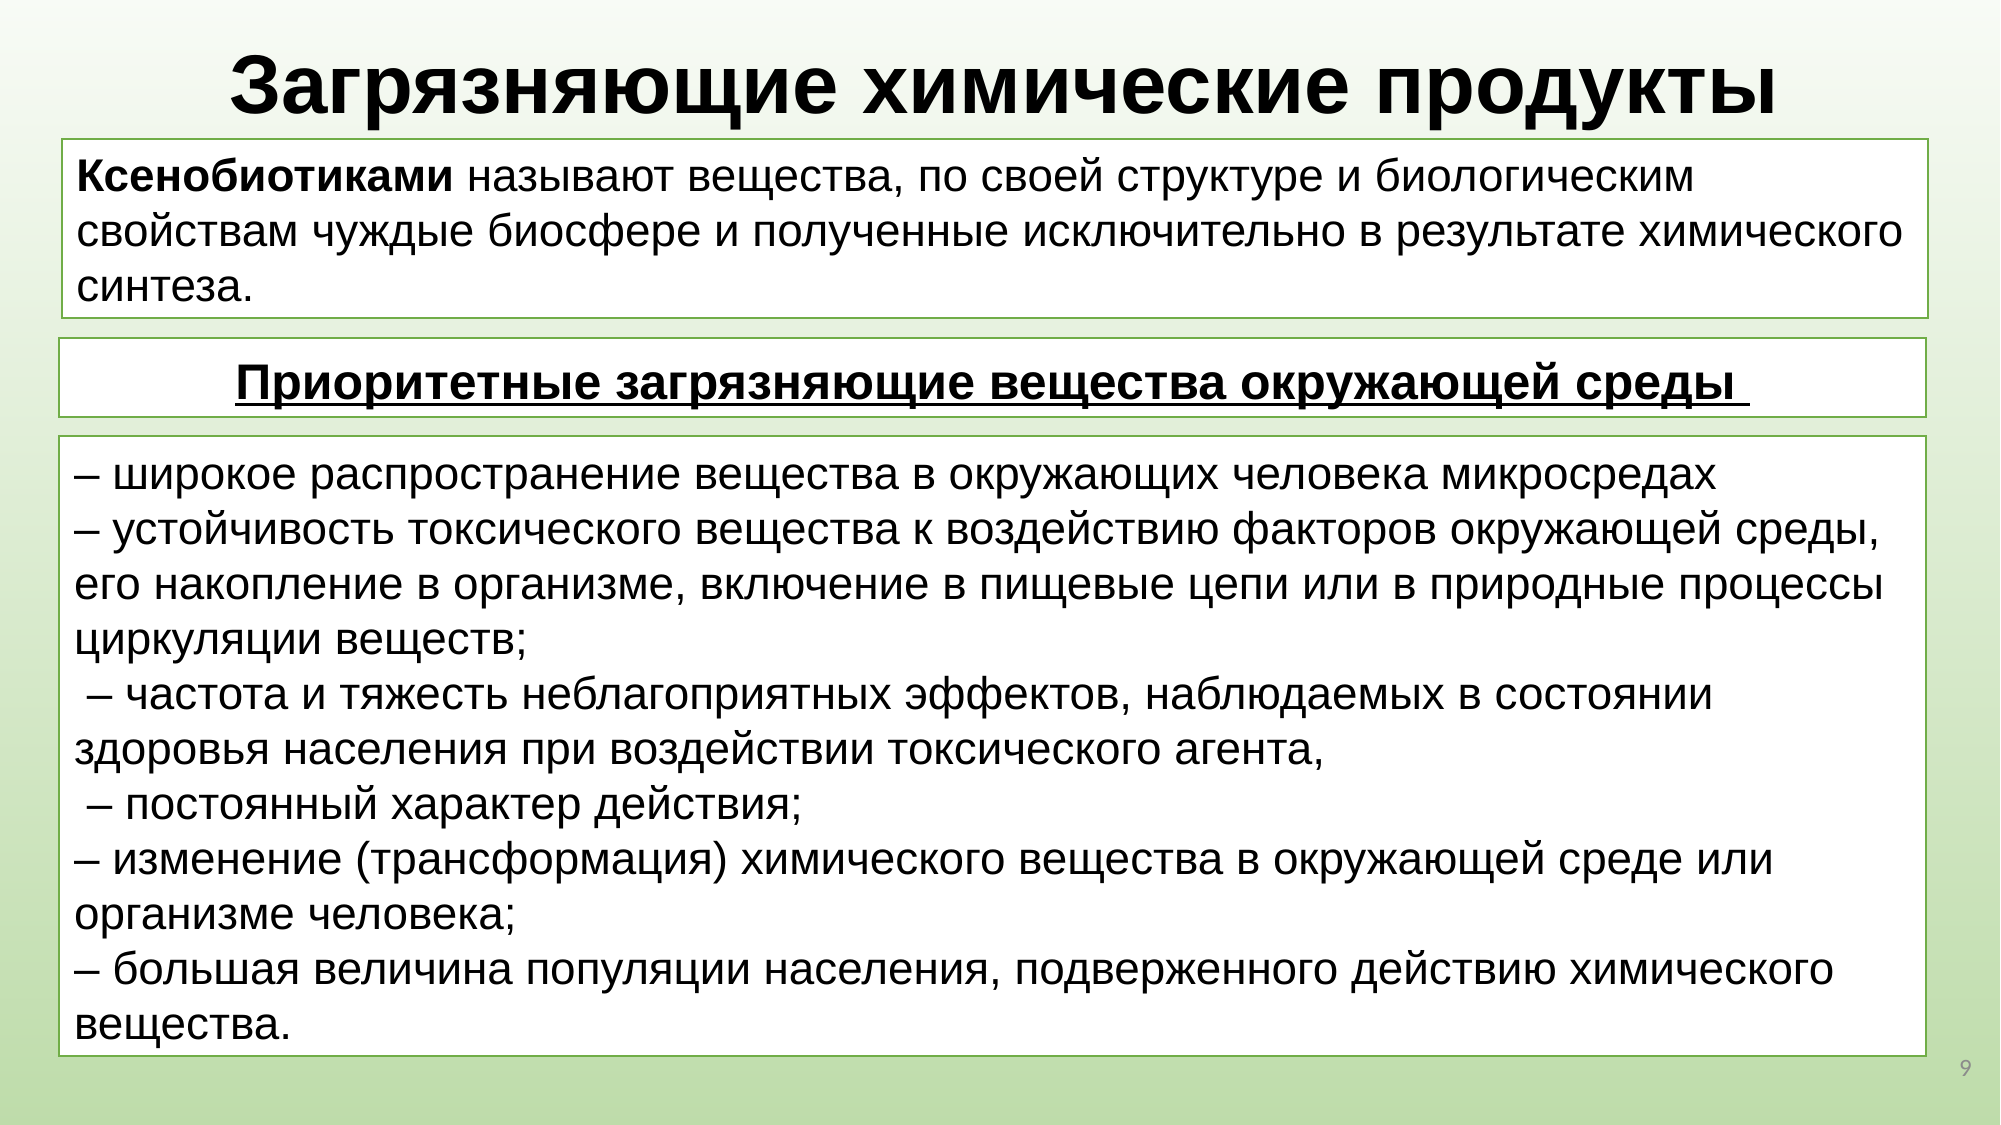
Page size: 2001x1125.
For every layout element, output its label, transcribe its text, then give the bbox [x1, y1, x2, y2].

text_box Ксенобиотиками называют вещества, по своей структуре и биологическим свойствам чуждые биосфере и полученные исключительно в результате химического синтеза. [61, 138, 1929, 319]
text_box Приоритетные загрязняющие вещества окружающей среды [58, 337, 1927, 418]
text_box Загрязняющие химические продукты [214, 22, 1818, 138]
slide_number 9 [1536, 1036, 1987, 1097]
text_box – широкое распространение вещества в окружающих человека микросредах – устойчивость токсического вещества к воздействию факторов окружающей среды, его накопление в организме, включение в пищевые цепи или в природные процессы циркуляции веществ; – частота и тяжесть неблагоприятных эффектов, наблюдаемых в состоянии здоровья населения при воздействии токсического агента, – постоянный характер действия; – изменение (трансформация) химического вещества в окружающей среде или организме человека; – большая величина популяции населения, подверженного действию химического вещества. [58, 435, 1927, 1057]
